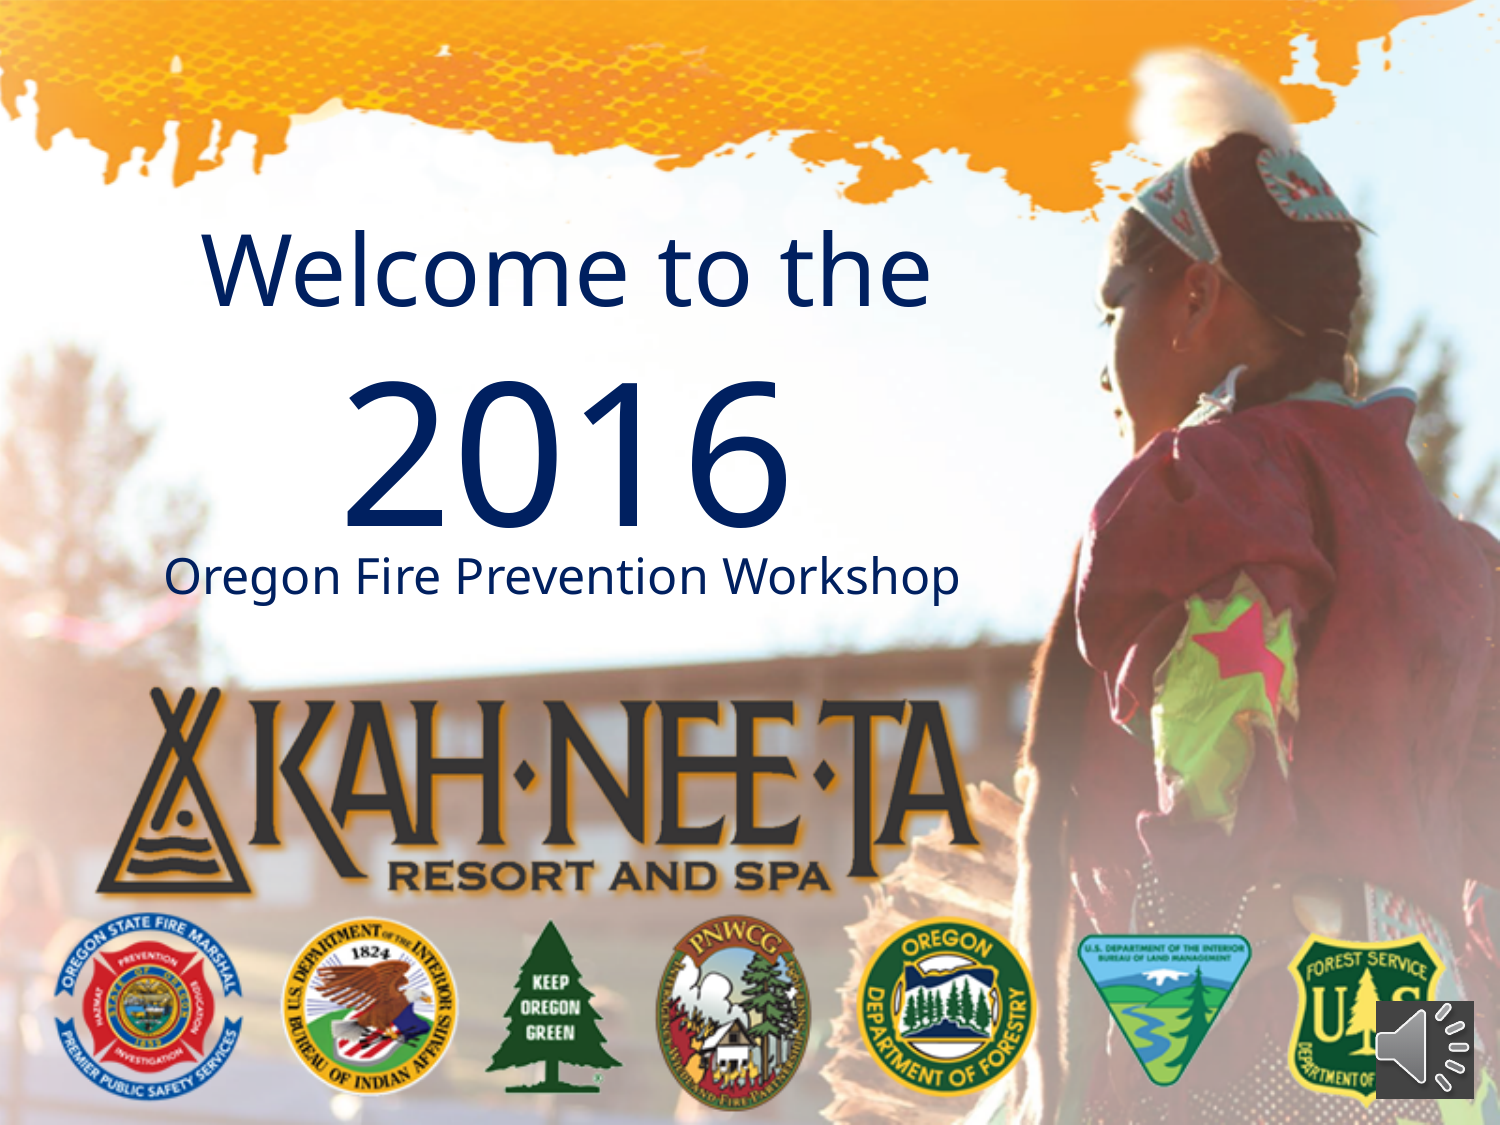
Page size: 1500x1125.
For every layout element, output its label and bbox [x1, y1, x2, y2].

picture [0, 0, 1500, 1125]
text_box [62, 198, 1068, 613]
